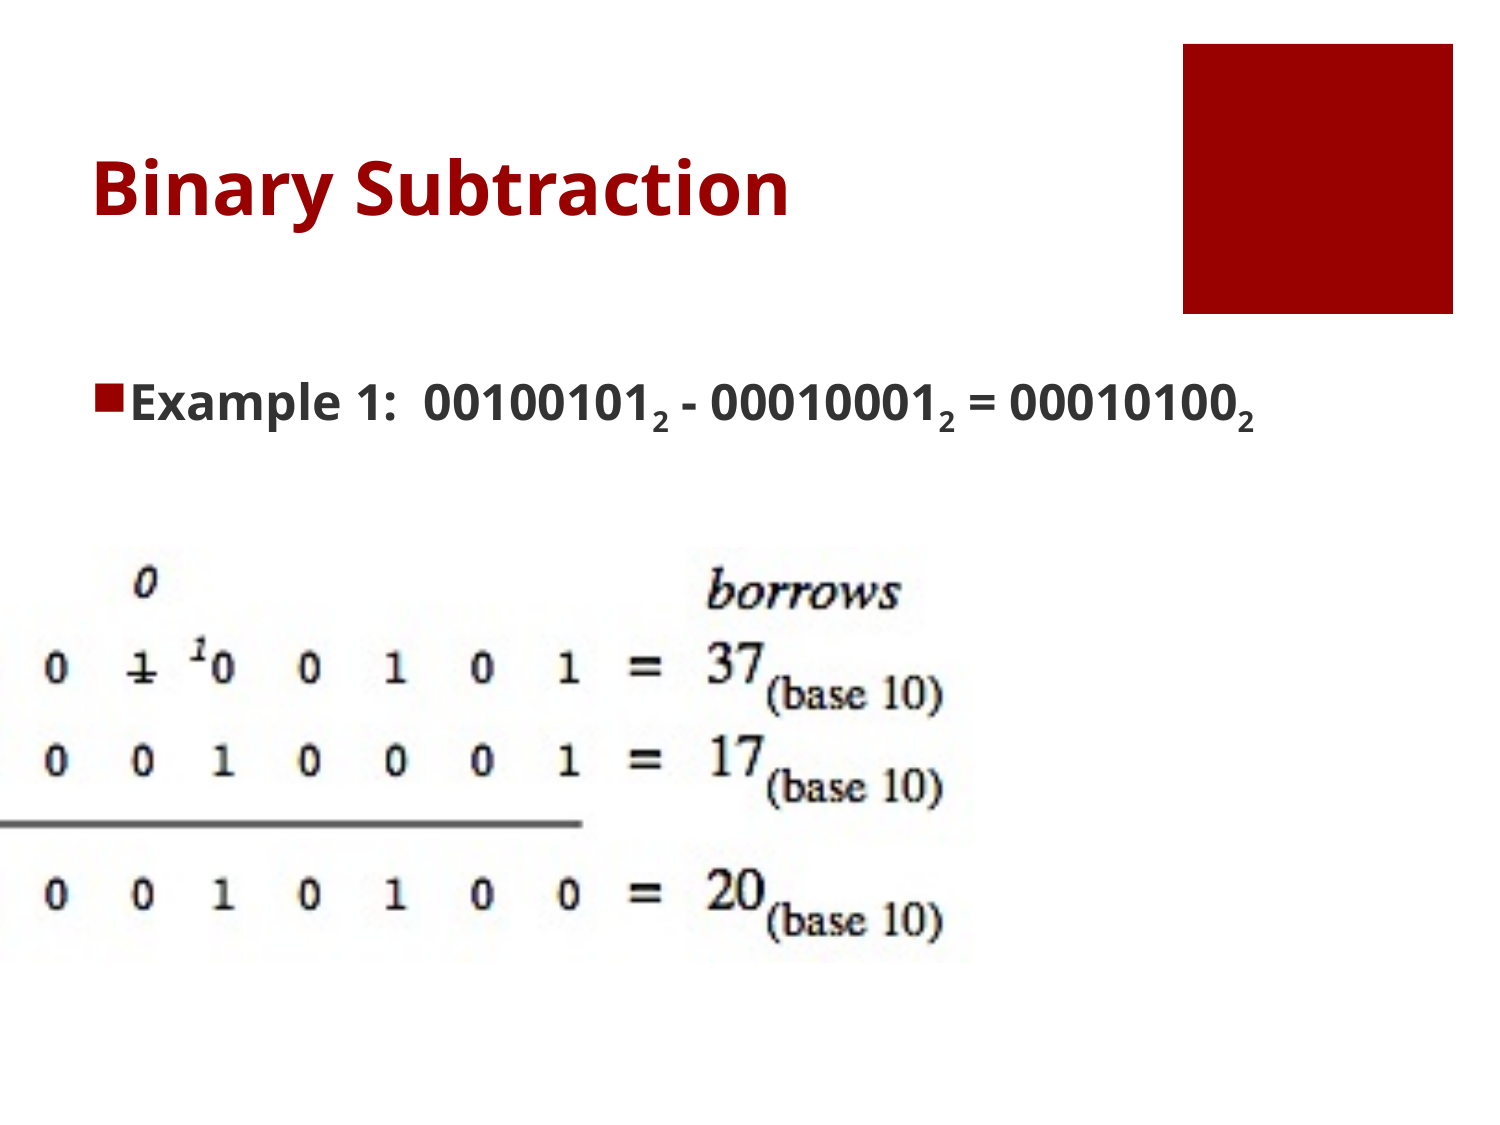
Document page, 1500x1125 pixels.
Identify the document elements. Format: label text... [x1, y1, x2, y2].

list Example 1: 001001012 - 000100012 = 000101002 [75, 362, 1450, 451]
picture [0, 547, 974, 963]
title Binary Subtraction [75, 50, 1143, 238]
